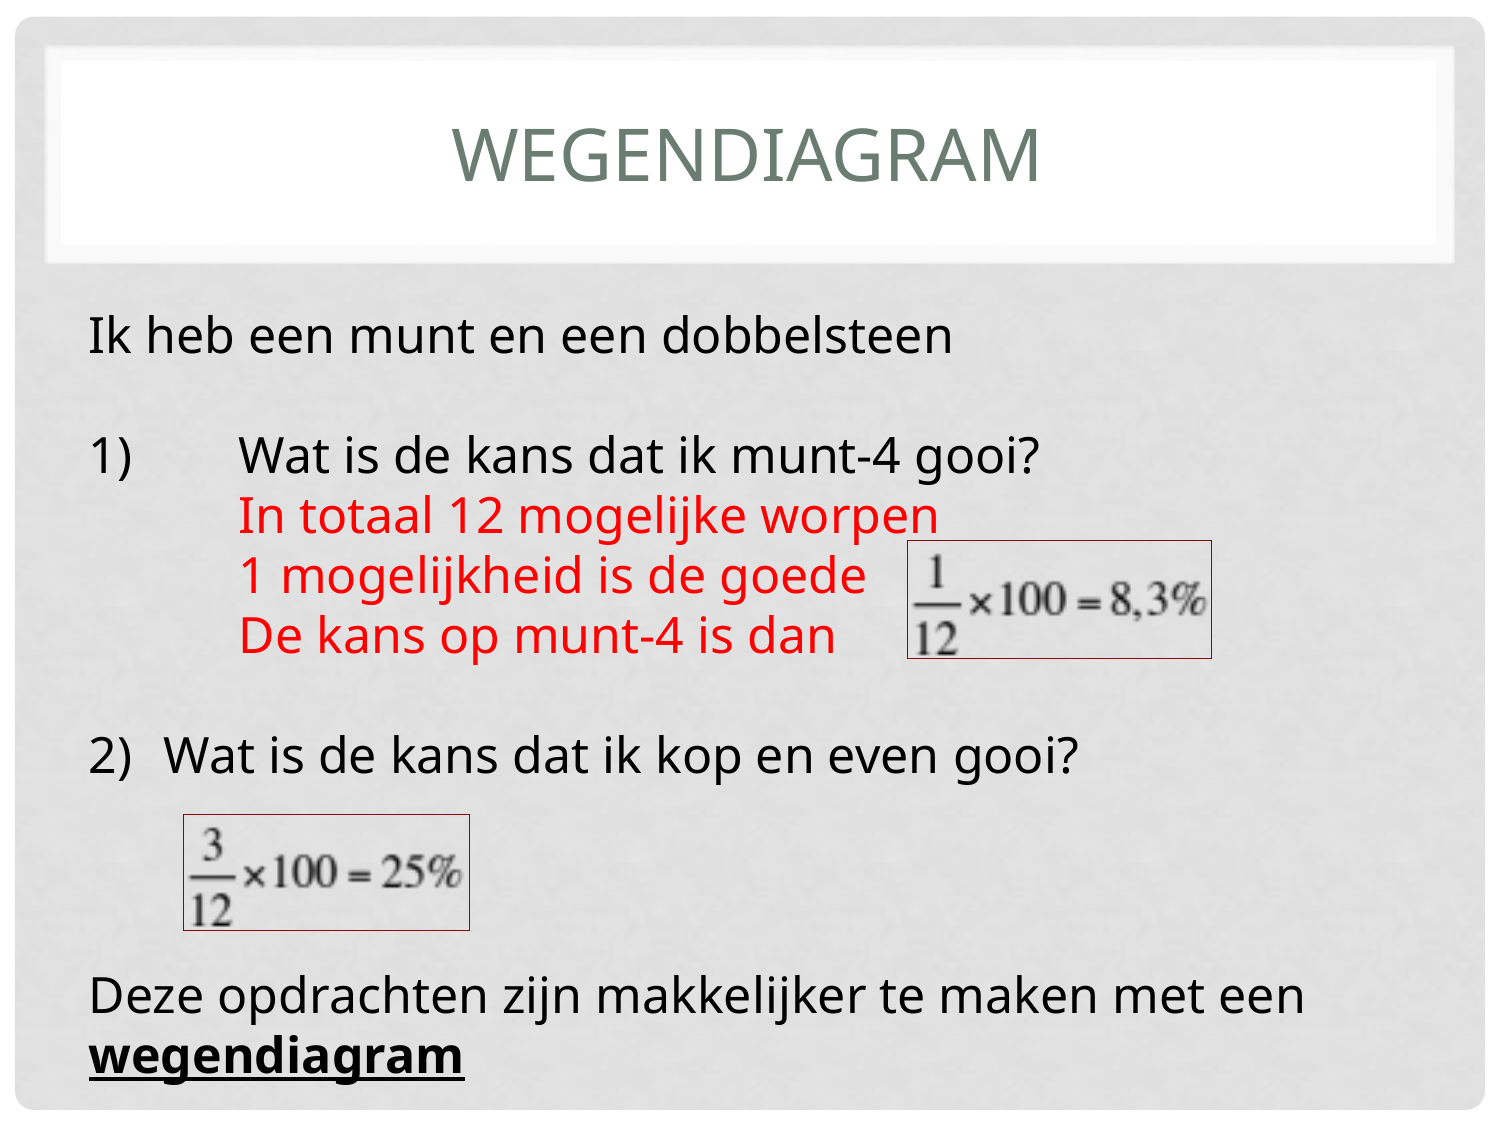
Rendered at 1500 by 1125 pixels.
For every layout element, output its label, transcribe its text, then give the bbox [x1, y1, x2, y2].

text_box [907, 540, 1212, 659]
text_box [183, 814, 471, 931]
text_box Ik heb een munt en een dobbelsteen 1) Wat is de kans dat ik munt-4 gooi? In totaal 12 mogelijke worpen 1 mogelijkheid is de goede De kans op munt-4 is dan Wat is de kans dat ik kop en even gooi? Deze opdrachten zijn makkelijker te maken met een wegendiagram [73, 296, 1335, 1091]
title Wegendiagram [69, 66, 1425, 238]
